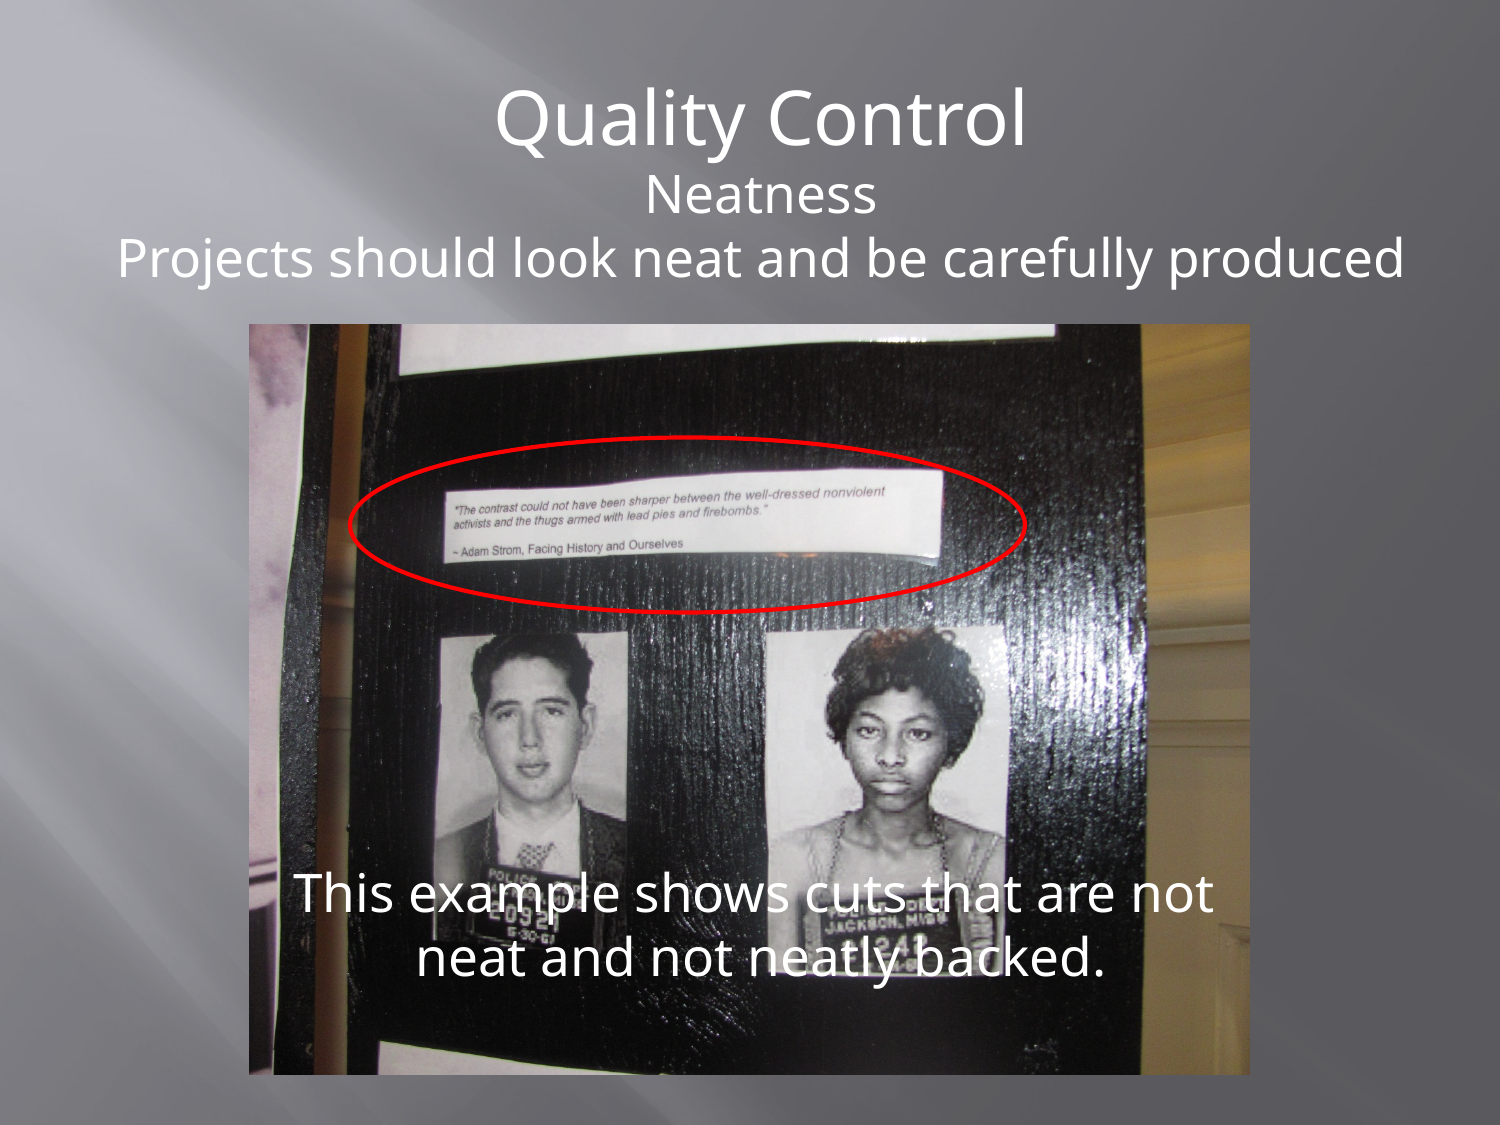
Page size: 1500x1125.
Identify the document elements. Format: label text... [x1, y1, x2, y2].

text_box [249, 324, 1251, 1076]
list Quality Control Neatness Projects should look neat and be carefully produced This example shows cuts that are not neat and not neatly backed. [75, 62, 1425, 1035]
